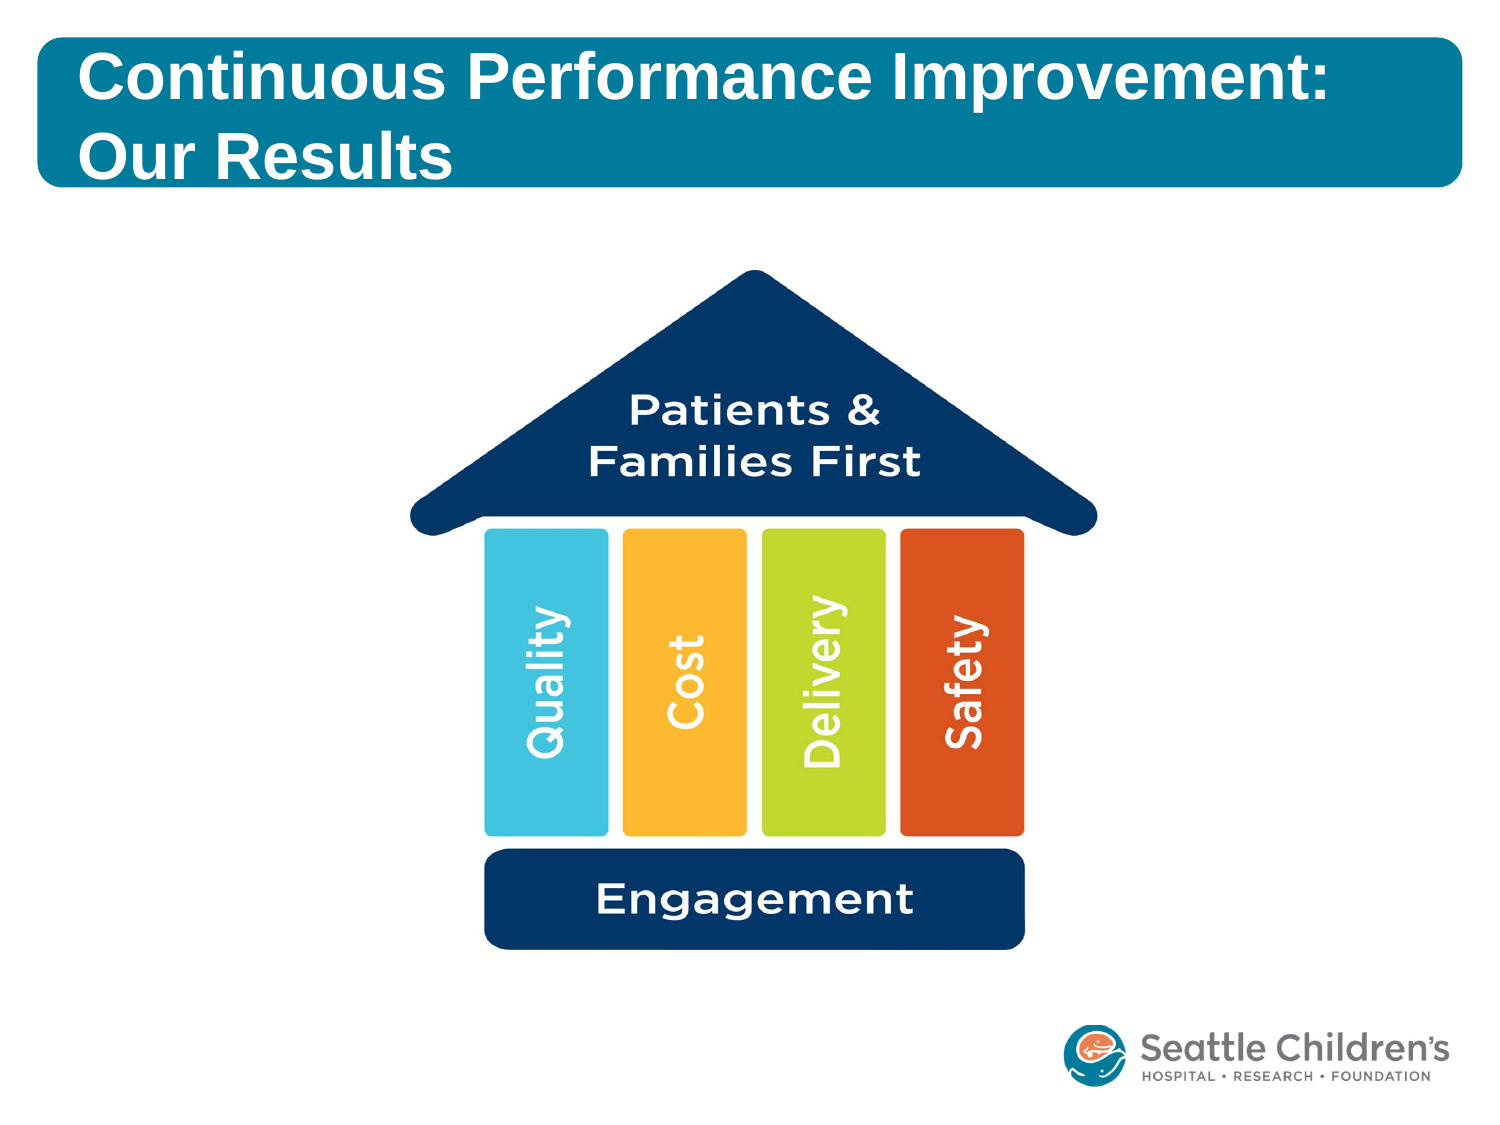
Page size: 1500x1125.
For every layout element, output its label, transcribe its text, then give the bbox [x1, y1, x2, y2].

title Continuous Performance Improvement: Our Results [62, 24, 1426, 172]
picture [135, 172, 150, 179]
text_box [150, 125, 1463, 313]
picture [291, 200, 1475, 1113]
picture [86, 172, 119, 179]
